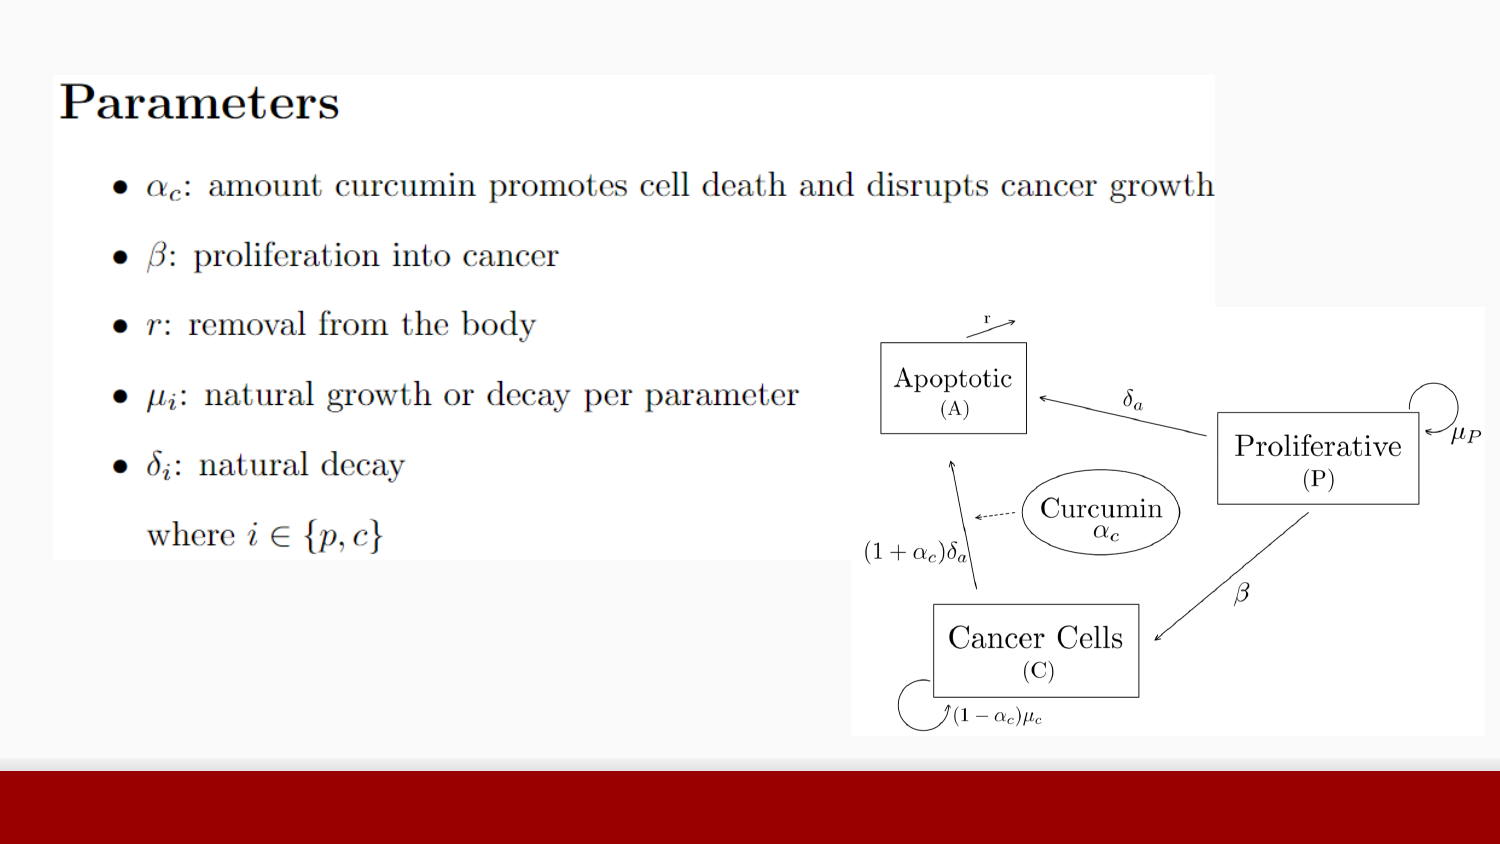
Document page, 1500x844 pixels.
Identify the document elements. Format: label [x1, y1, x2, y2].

picture [53, 75, 1485, 736]
